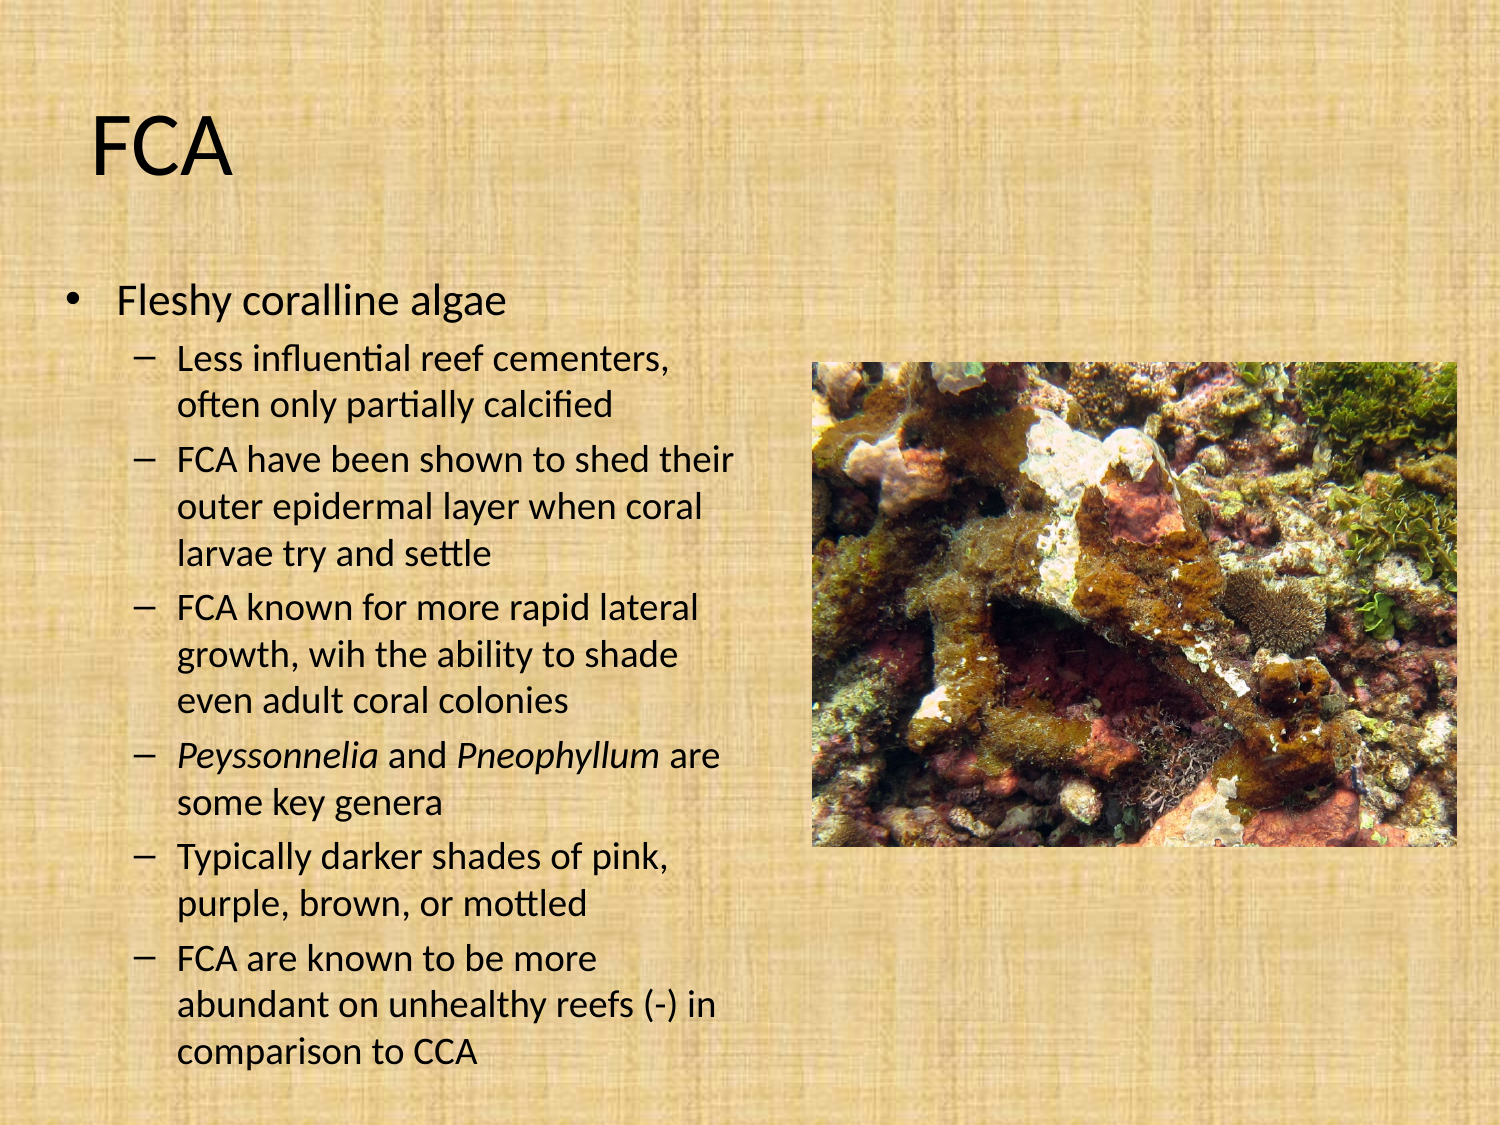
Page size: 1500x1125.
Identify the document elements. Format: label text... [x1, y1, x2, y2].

list Fleshy coralline algae Less influential reef cementers, often only partially calcified FCA have been shown to shed their outer epidermal layer when coral larvae try and settle FCA known for more rapid lateral growth, wih the ability to shade even adult coral colonies Peyssonnelia and Pneophyllum are some key genera Typically darker shades of pink, purple, brown, or mottled FCA are known to be more abundant on unhealthy reefs (-) in comparison to CCA [50, 262, 763, 1100]
title FCA [75, 45, 1425, 233]
picture [0, 0, 1500, 1125]
